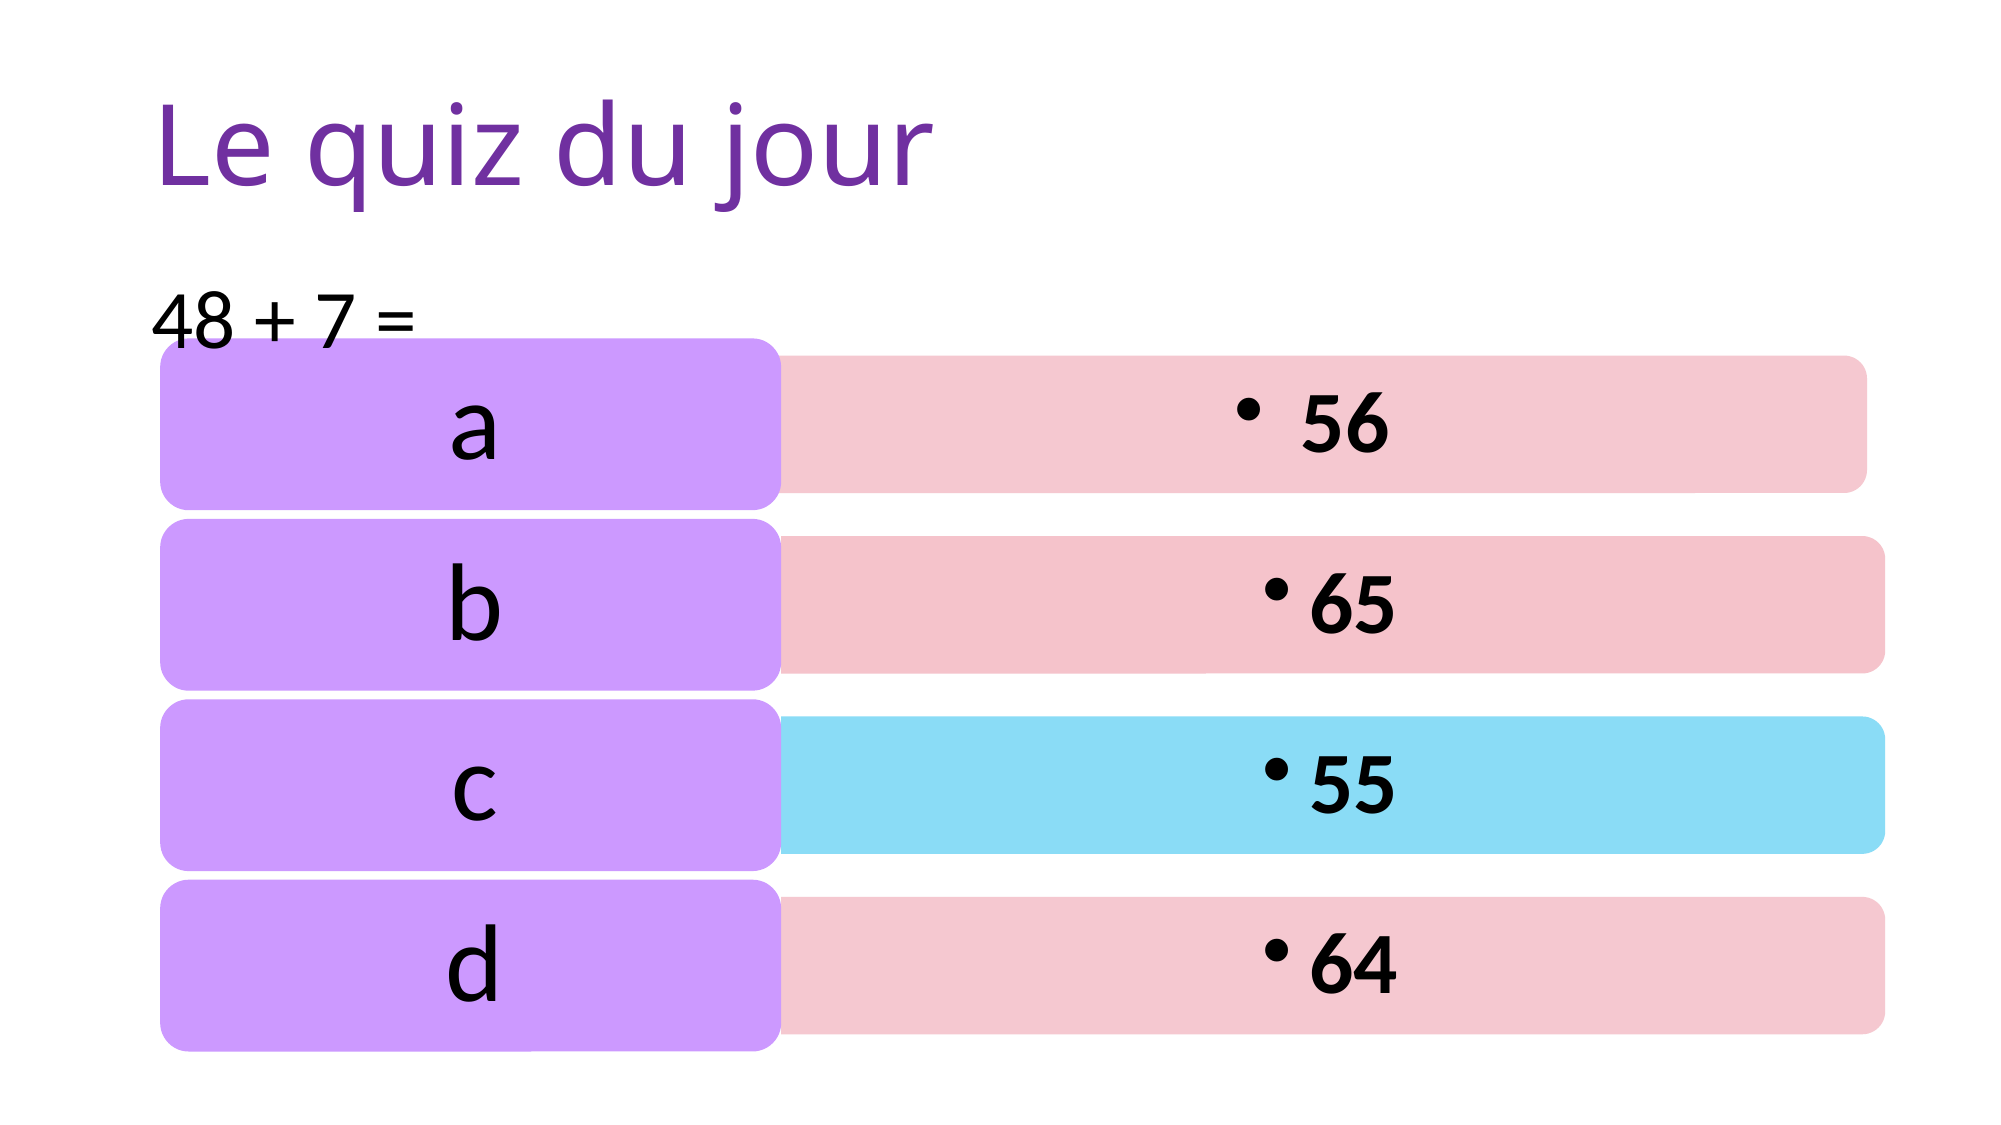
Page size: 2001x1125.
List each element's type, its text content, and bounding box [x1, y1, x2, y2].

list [160, 338, 1886, 1052]
text_box 48 + 7 = [70, 258, 536, 373]
title Le quiz du jour [137, 40, 1863, 259]
